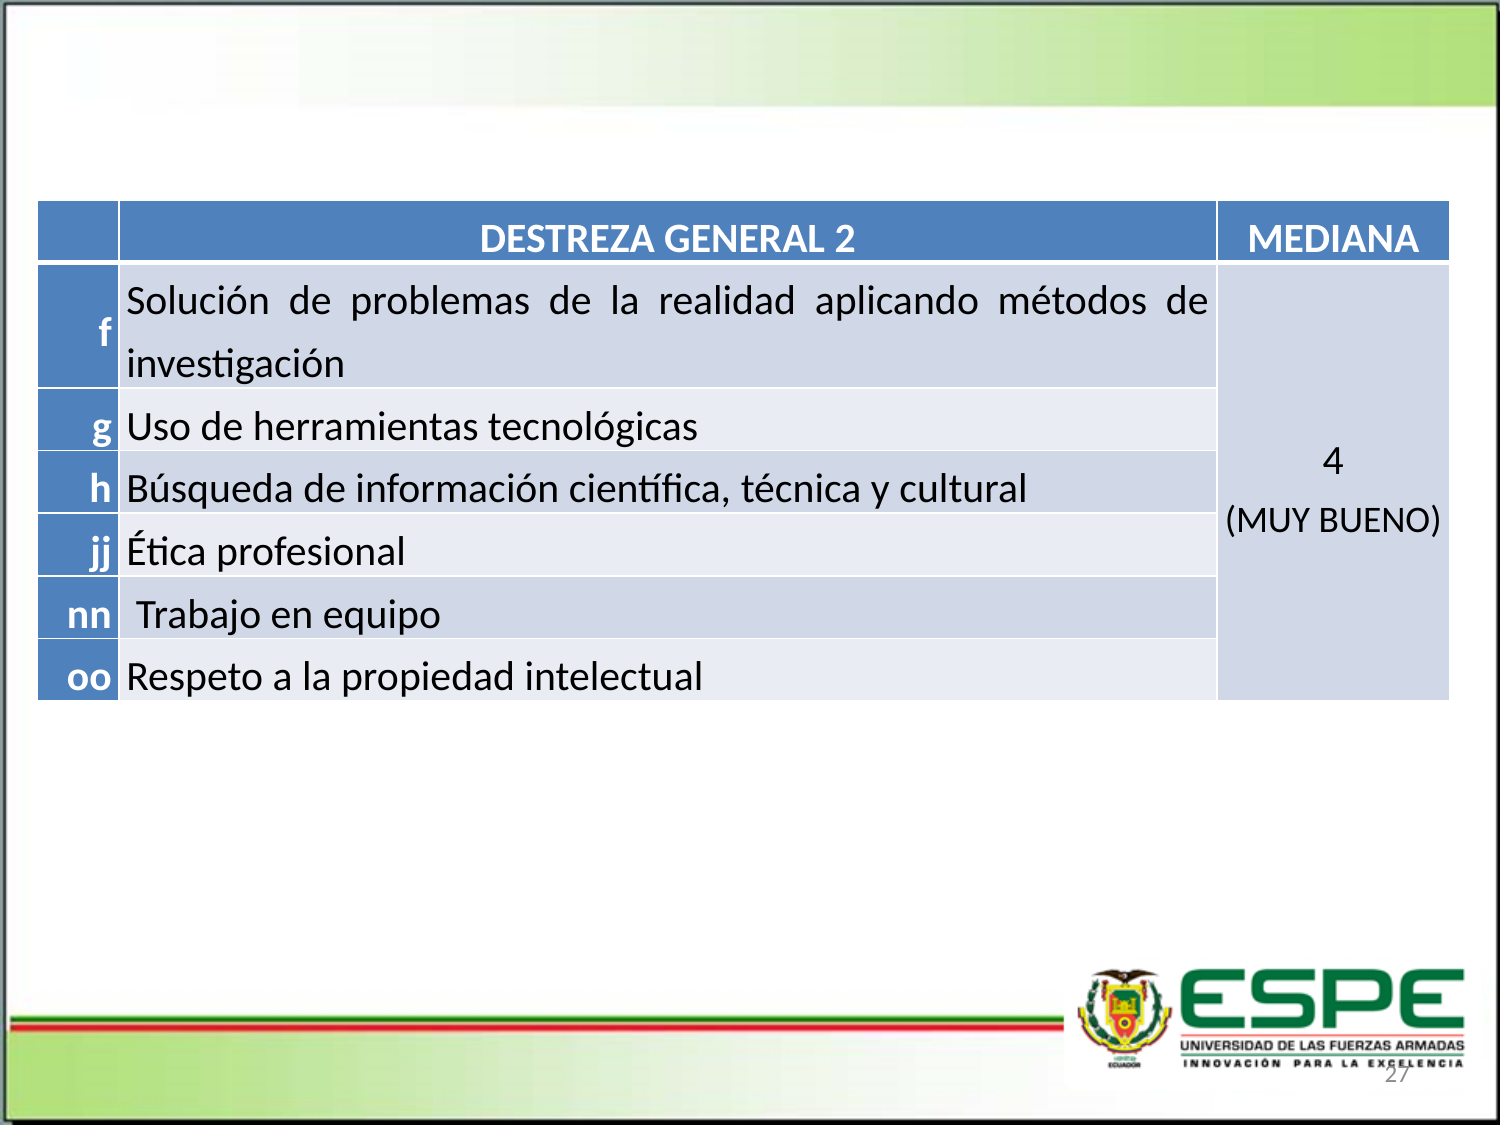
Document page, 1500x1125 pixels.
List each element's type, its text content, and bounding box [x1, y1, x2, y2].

table_header [38, 201, 118, 260]
table_cell 4 (MUY BUENO) [1218, 265, 1449, 700]
table_cell jj [38, 514, 118, 575]
table_cell Trabajo en equipo [120, 577, 1216, 638]
table_cell h [38, 451, 118, 512]
table_cell Búsqueda de información científica, técnica y cultural [120, 451, 1216, 512]
table_header DESTREZA GENERAL 2 [120, 201, 1216, 260]
table_cell g [38, 389, 118, 450]
picture [0, 0, 1500, 1125]
table_cell nn [38, 577, 118, 638]
table_cell oo [38, 639, 118, 700]
table_cell Ética profesional [120, 514, 1216, 575]
slide_number 27 [1074, 1042, 1425, 1103]
table_header MEDIANA [1218, 201, 1449, 260]
table_cell f [38, 265, 118, 387]
table_cell Solución de problemas de la realidad aplicando métodos de investigación [120, 265, 1216, 387]
table_cell Uso de herramientas tecnológicas [120, 389, 1216, 450]
table_cell Respeto a la propiedad intelectual [120, 639, 1216, 700]
